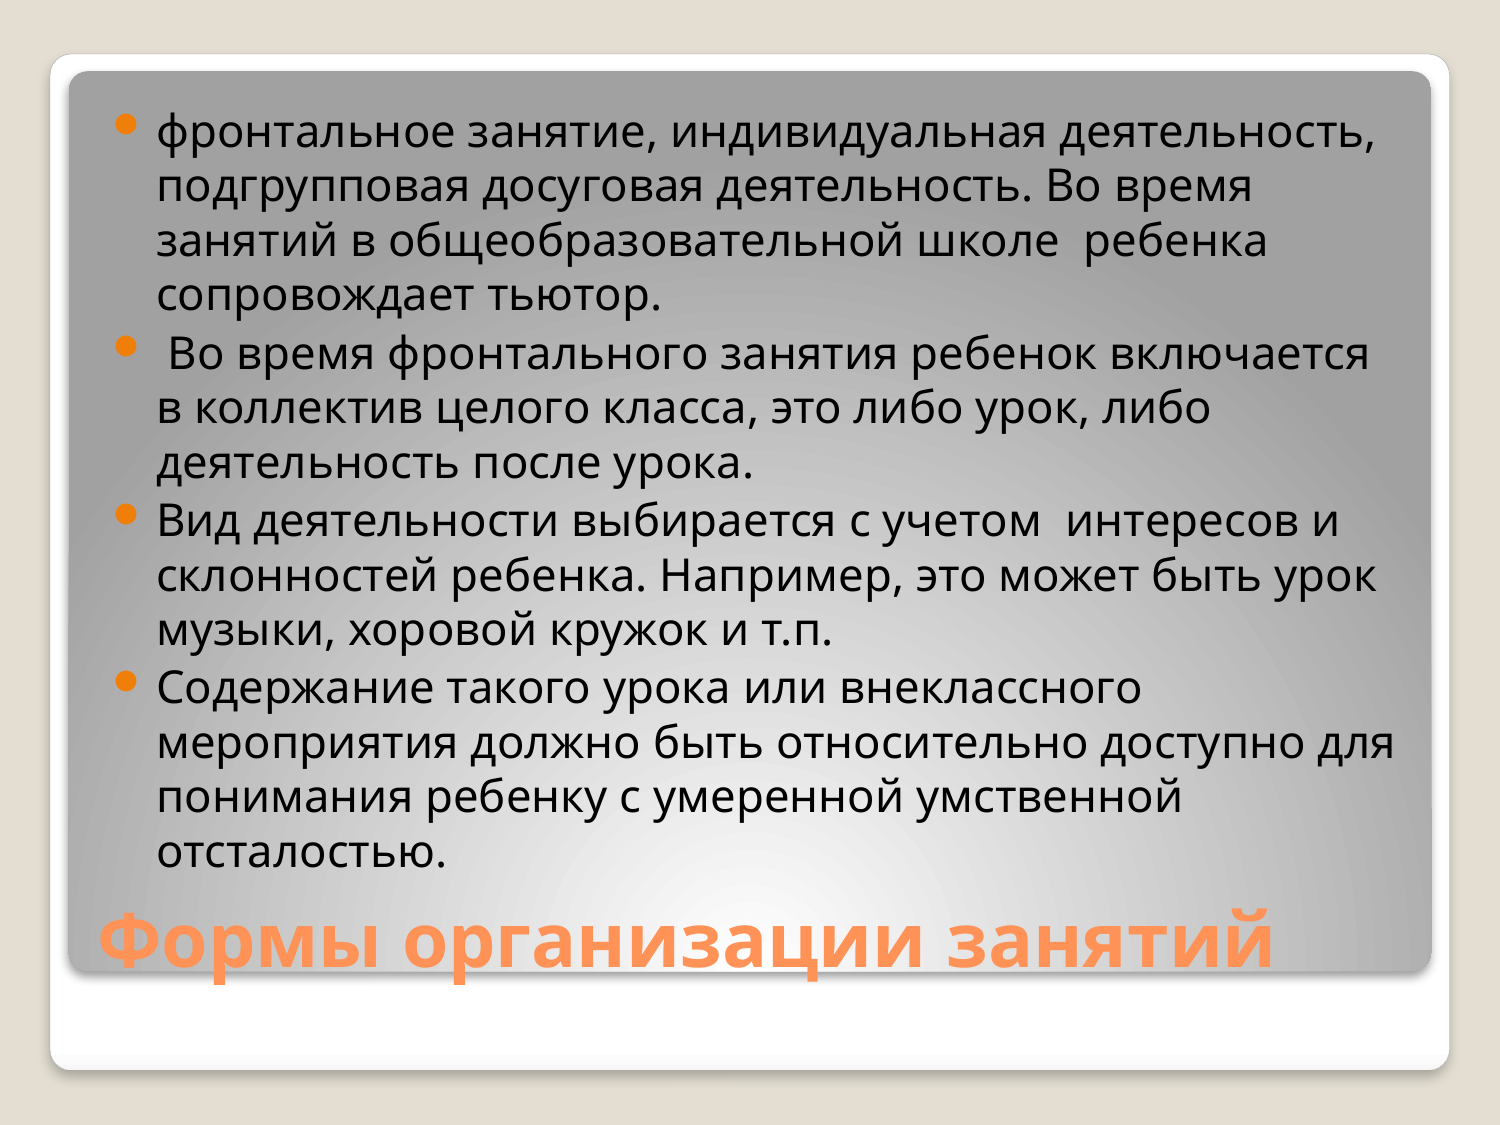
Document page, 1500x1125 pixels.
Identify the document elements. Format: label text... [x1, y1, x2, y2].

title Формы организации занятий [82, 891, 1425, 990]
list фронтальное занятие, индивидуальная деятельность, подгрупповая досуговая деятельность. Во время занятий в общеобразовательной школе ребенка сопровождает тьютор. Во время фронтального занятия ребенок включается в коллектив целого класса, это либо урок, либо деятельность после урока. Вид деятельности выбирается с учетом интересов и склонностей ребенка. Например, это может быть урок музыки, хоровой кружок и т.п. Содержание такого урока или внеклассного мероприятия должно быть относительно доступно для понимания ребенку с умеренной умственной отсталостью. [82, 86, 1425, 891]
